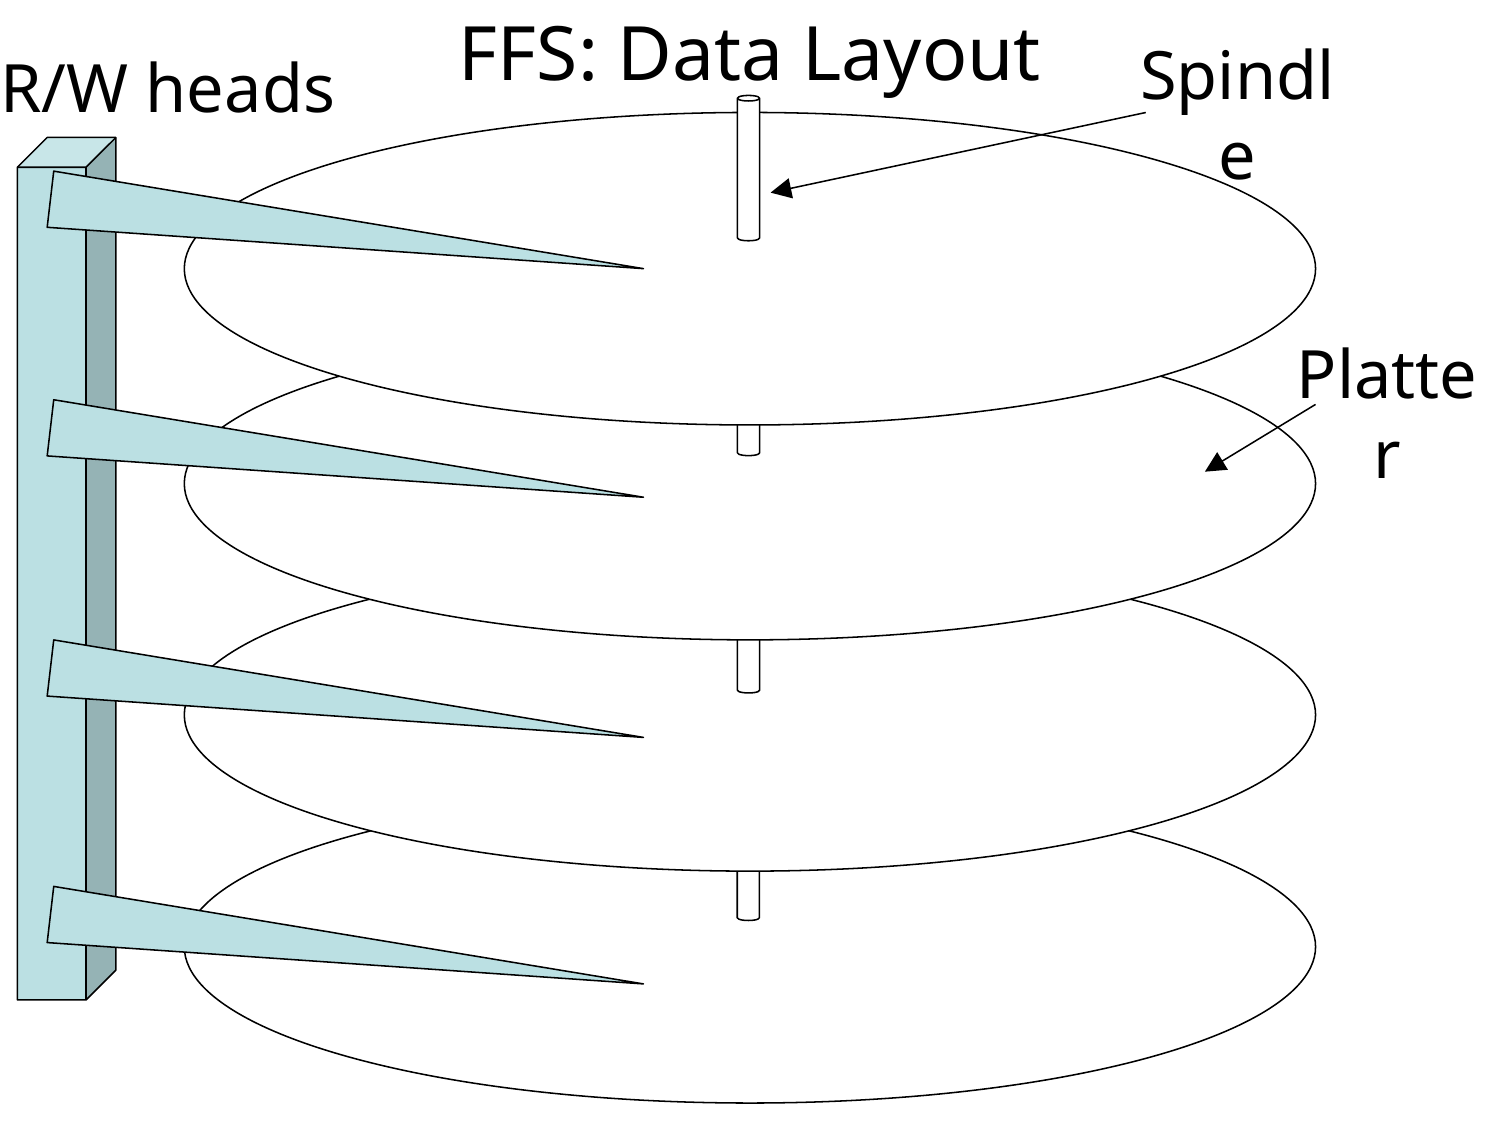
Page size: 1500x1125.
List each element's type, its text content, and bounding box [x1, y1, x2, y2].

title FFS: Data Layout [112, 0, 1388, 100]
text_box [737, 95, 760, 241]
text_box [649, 112, 1316, 425]
text_box [737, 640, 760, 693]
text_box [649, 376, 1316, 640]
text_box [770, 24, 1364, 193]
text_box [737, 872, 760, 921]
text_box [0, 38, 646, 1001]
text_box [737, 425, 760, 456]
text_box [232, 831, 1316, 1104]
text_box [1204, 324, 1500, 472]
text_box [649, 599, 1316, 872]
